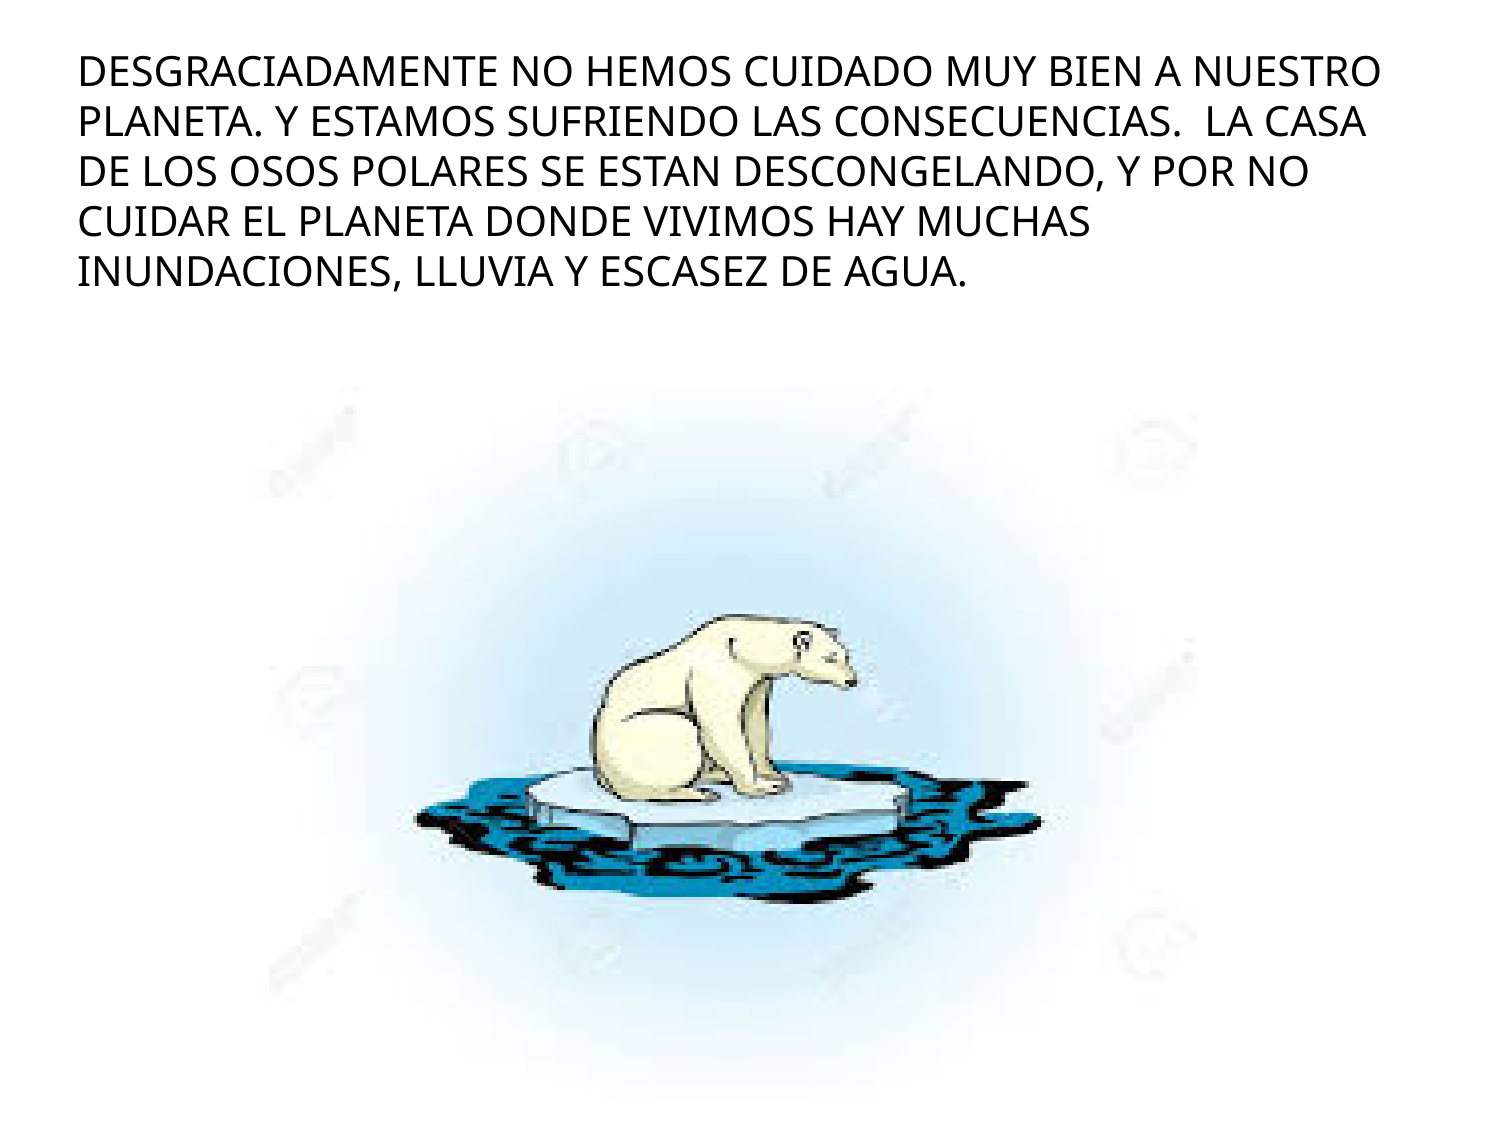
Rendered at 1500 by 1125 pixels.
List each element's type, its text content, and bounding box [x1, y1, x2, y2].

text_box DESGRACIADAMENTE NO HEMOS CUIDADO MUY BIEN A NUESTRO PLANETA. Y ESTAMOS SUFRIENDO LAS CONSECUENCIAS. LA CASA DE LOS OSOS POLARES SE ESTAN DESCONGELANDO, Y POR NO CUIDAR EL PLANETA DONDE VIVIMOS HAY MUCHAS INUNDACIONES, LLUVIA Y ESCASEZ DE AGUA. [62, 37, 1400, 303]
picture [237, 387, 1225, 1100]
